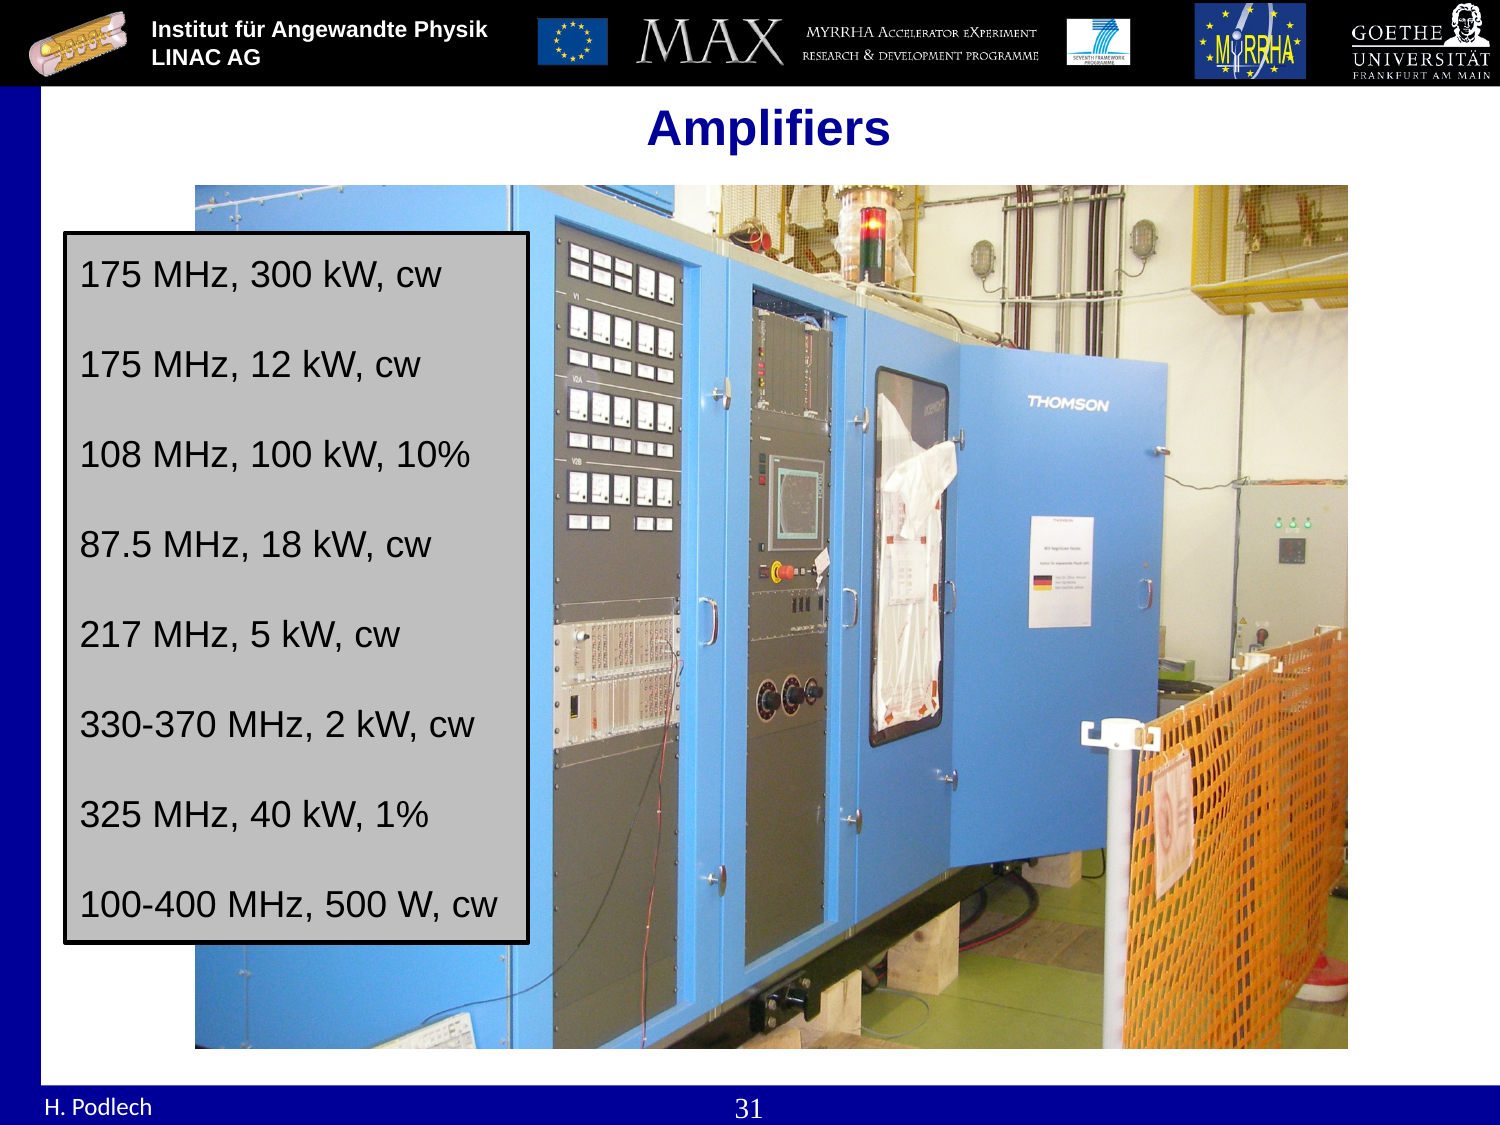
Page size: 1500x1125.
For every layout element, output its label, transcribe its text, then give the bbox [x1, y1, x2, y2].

text_box 175 MHz, 300 kW, cw 175 MHz, 12 kW, cw 108 MHz, 100 kW, 10% 87.5 MHz, 18 kW, cw 217 MHz, 5 kW, cw 330-370 MHz, 2 kW, cw 325 MHz, 40 kW, 1% 100-400 MHz, 500 W, cw [63, 231, 190, 945]
picture [525, 12, 1146, 71]
picture [24, 7, 129, 77]
picture [195, 184, 1348, 1050]
title Amplifiers [139, 94, 1399, 158]
picture [1352, 3, 1490, 79]
picture [1194, 3, 1307, 79]
